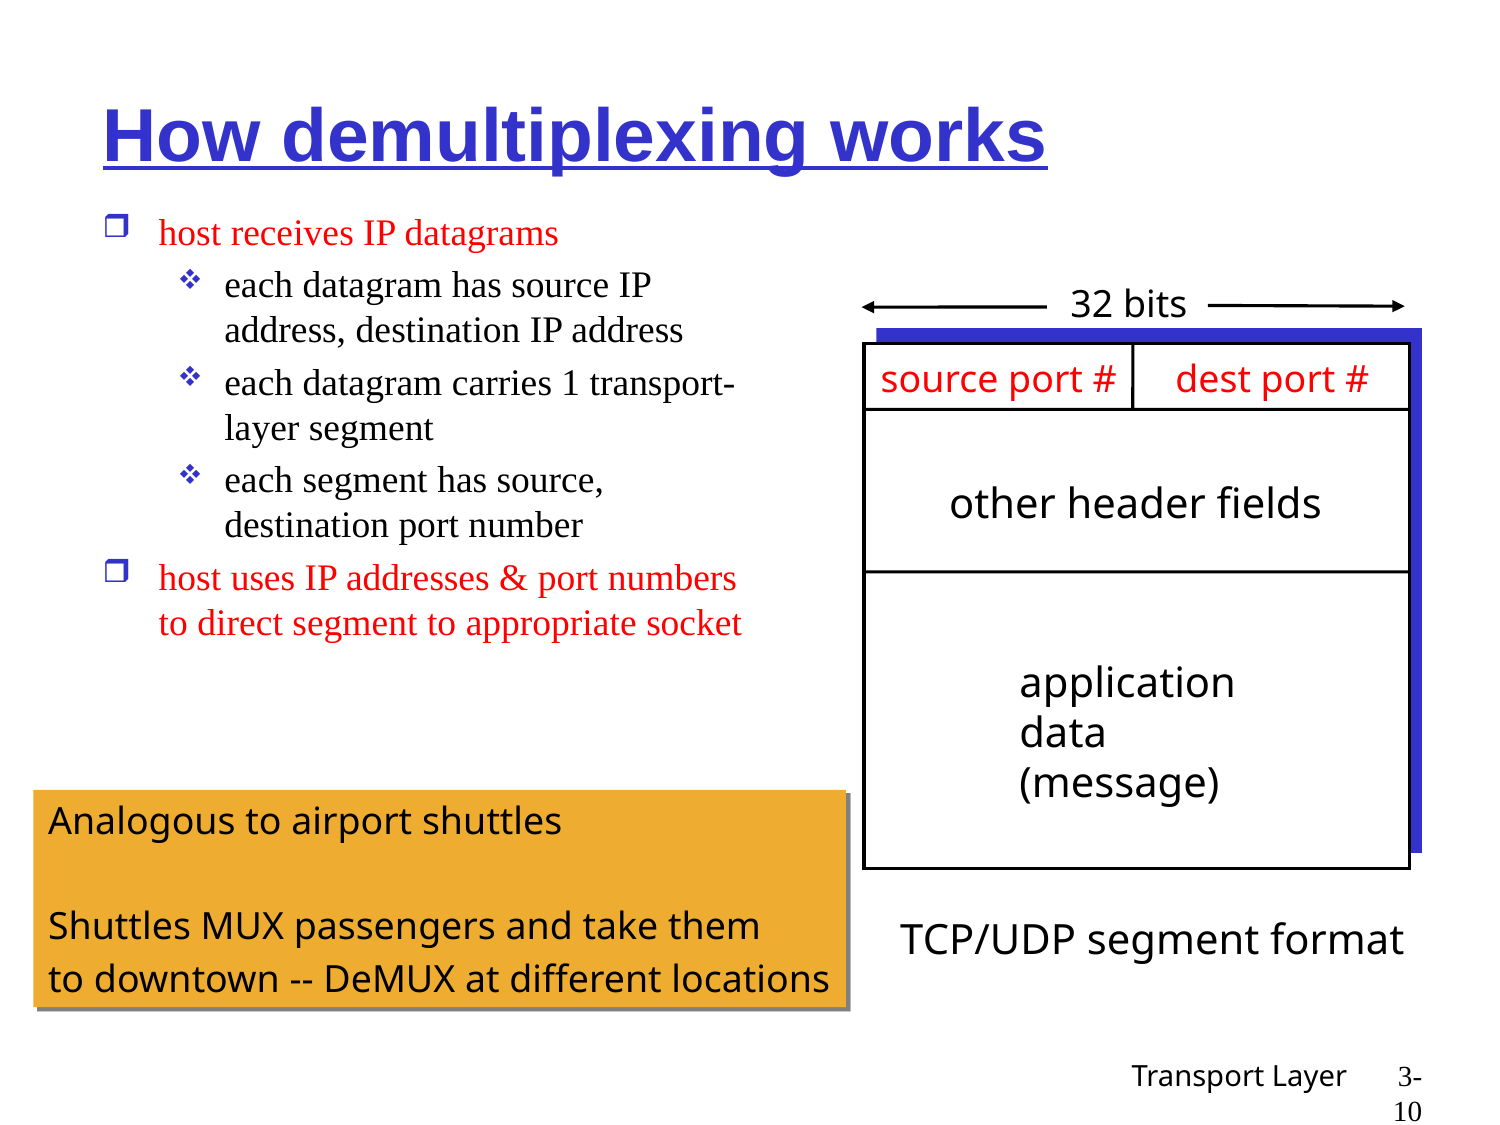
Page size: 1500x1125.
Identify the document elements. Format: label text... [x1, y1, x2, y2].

text_box dest port # [1160, 347, 1385, 408]
text_box other header fields [934, 469, 1337, 534]
list host receives IP datagrams each datagram has source IP address, destination IP address each datagram carries 1 transport-layer segment each segment has source, destination port number host uses IP addresses & port numbers to direct segment to appropriate socket [87, 200, 763, 658]
text_box 32 bits [1055, 273, 1203, 333]
text_box [1207, 299, 1405, 313]
text_box source port # [865, 347, 1132, 408]
text_box [876, 328, 1422, 853]
footer Transport Layer [887, 1049, 1362, 1125]
text_box [863, 343, 1410, 869]
text_box Analogous to airport shuttles Shuttles MUX passengers and take them to downtown -- DeMUX at different locations [33, 789, 846, 1008]
title How demultiplexing works [87, 37, 1363, 225]
text_box application data (message) [1004, 648, 1251, 813]
text_box TCP/UDP segment format [885, 905, 1420, 970]
text_box [861, 300, 1047, 314]
slide_number 3-10 [1362, 1049, 1438, 1125]
